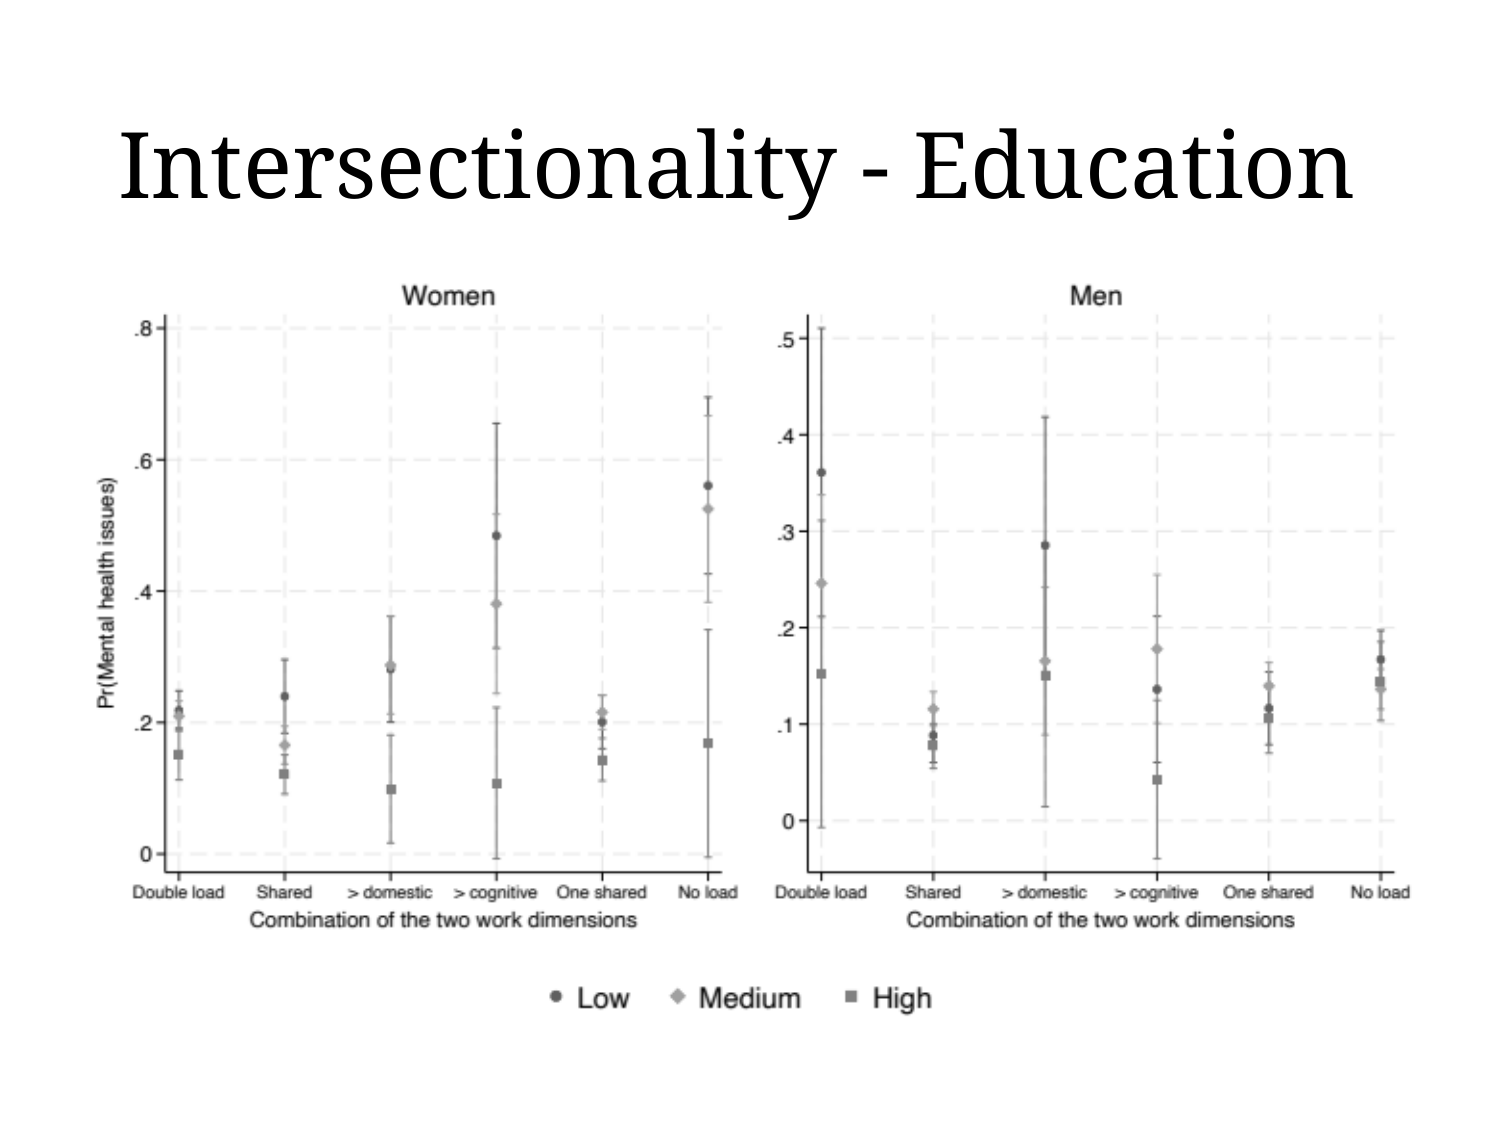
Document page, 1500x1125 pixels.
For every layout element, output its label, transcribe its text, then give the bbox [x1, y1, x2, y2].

title Intersectionality - Education [103, 59, 1397, 240]
picture [52, 240, 1432, 1068]
